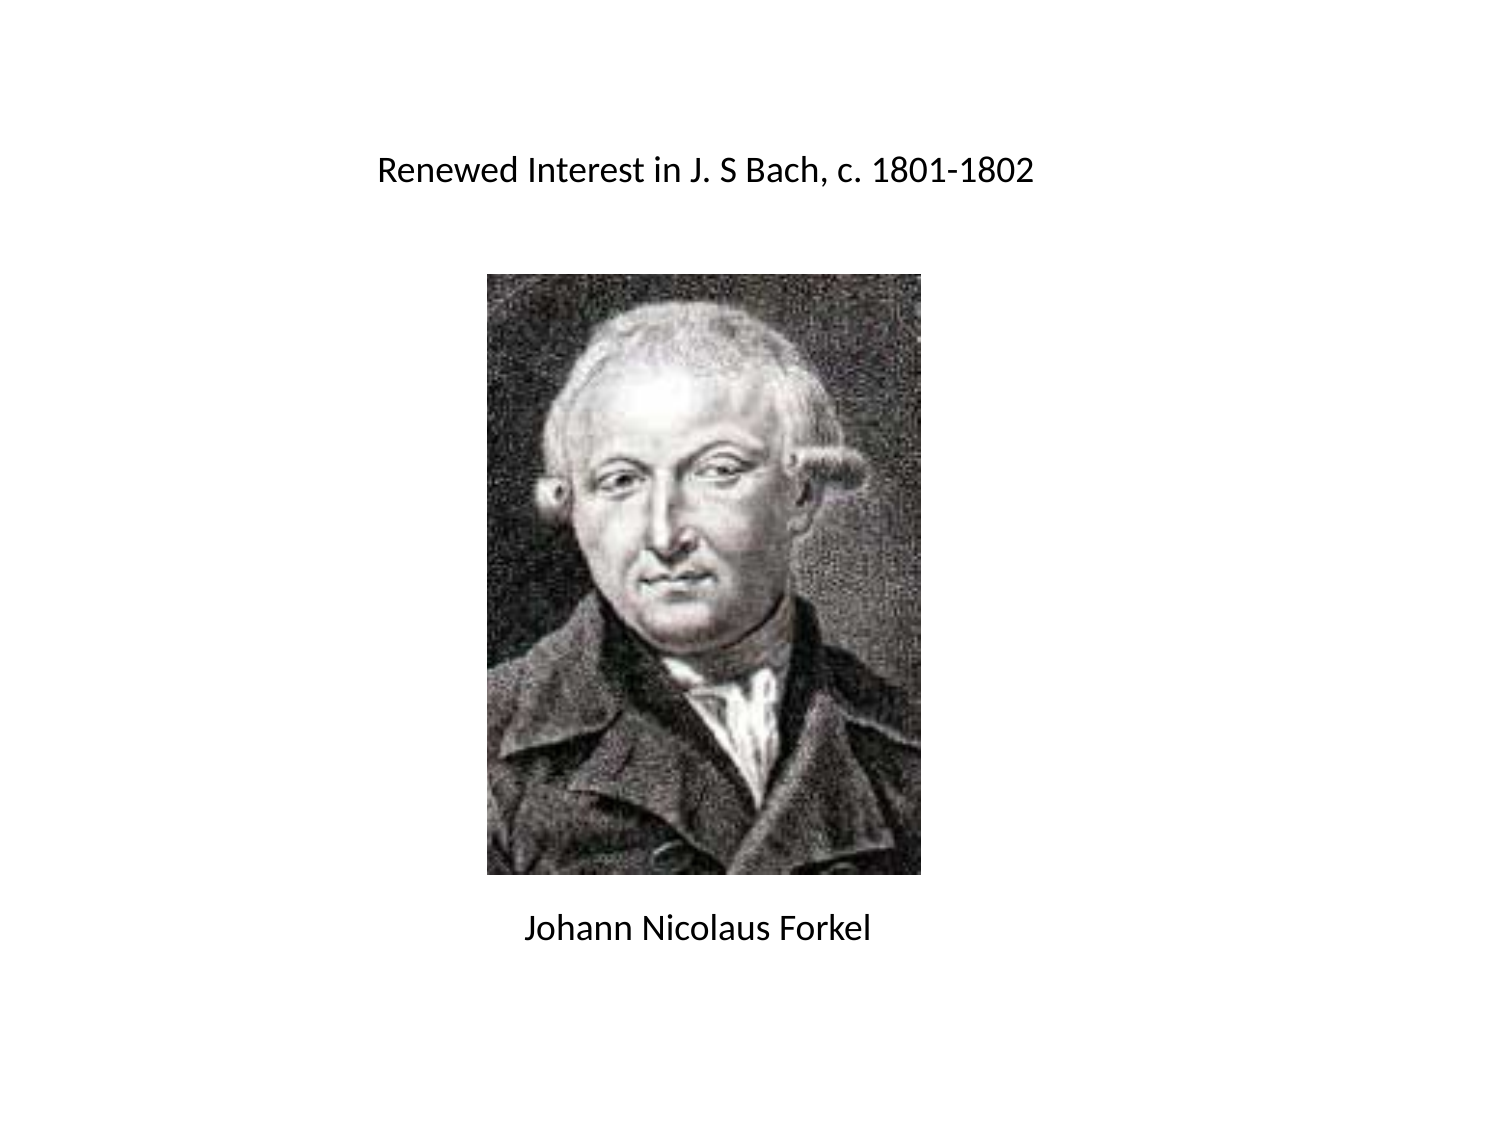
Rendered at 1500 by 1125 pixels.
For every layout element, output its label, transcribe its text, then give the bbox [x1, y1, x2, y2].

text_box Renewed Interest in J. S Bach, c. 1801-1802 [362, 137, 1163, 198]
text_box Johann Nicolaus Forkel [509, 895, 921, 956]
picture [487, 274, 921, 876]
